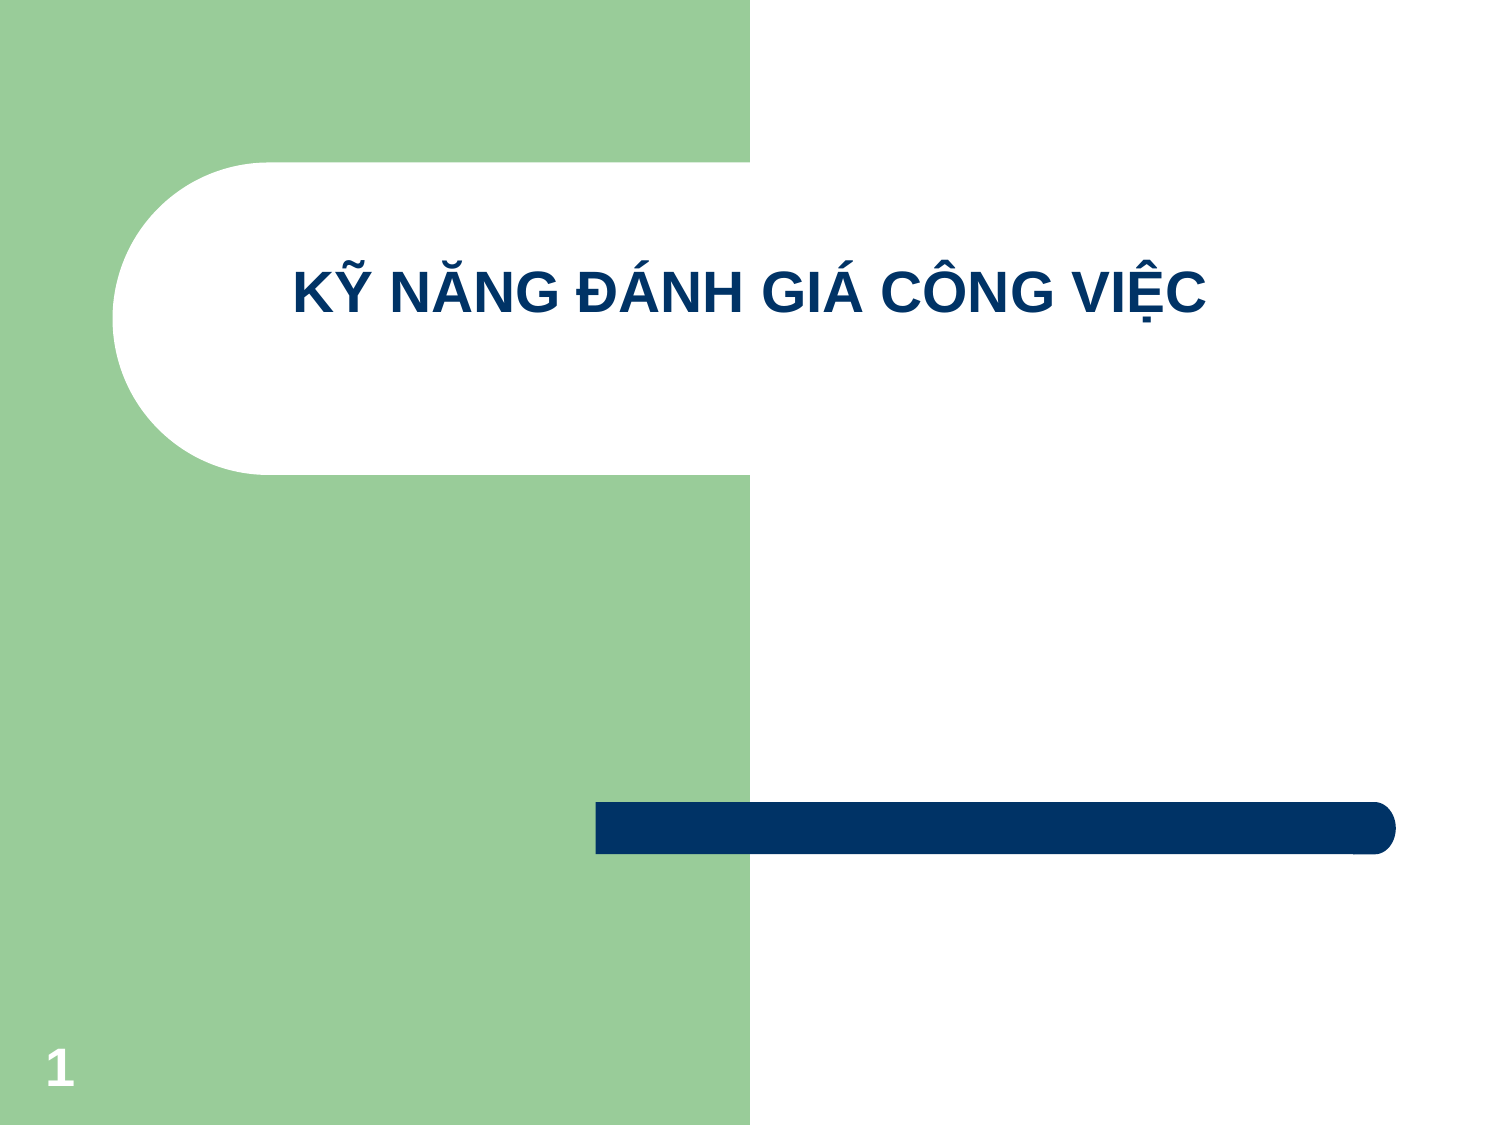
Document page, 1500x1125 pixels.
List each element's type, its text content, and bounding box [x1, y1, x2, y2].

title KỸ NĂNG ĐÁNH GIÁ CÔNG VIỆC [87, 125, 1413, 463]
slide_number 1 [12, 1025, 109, 1106]
